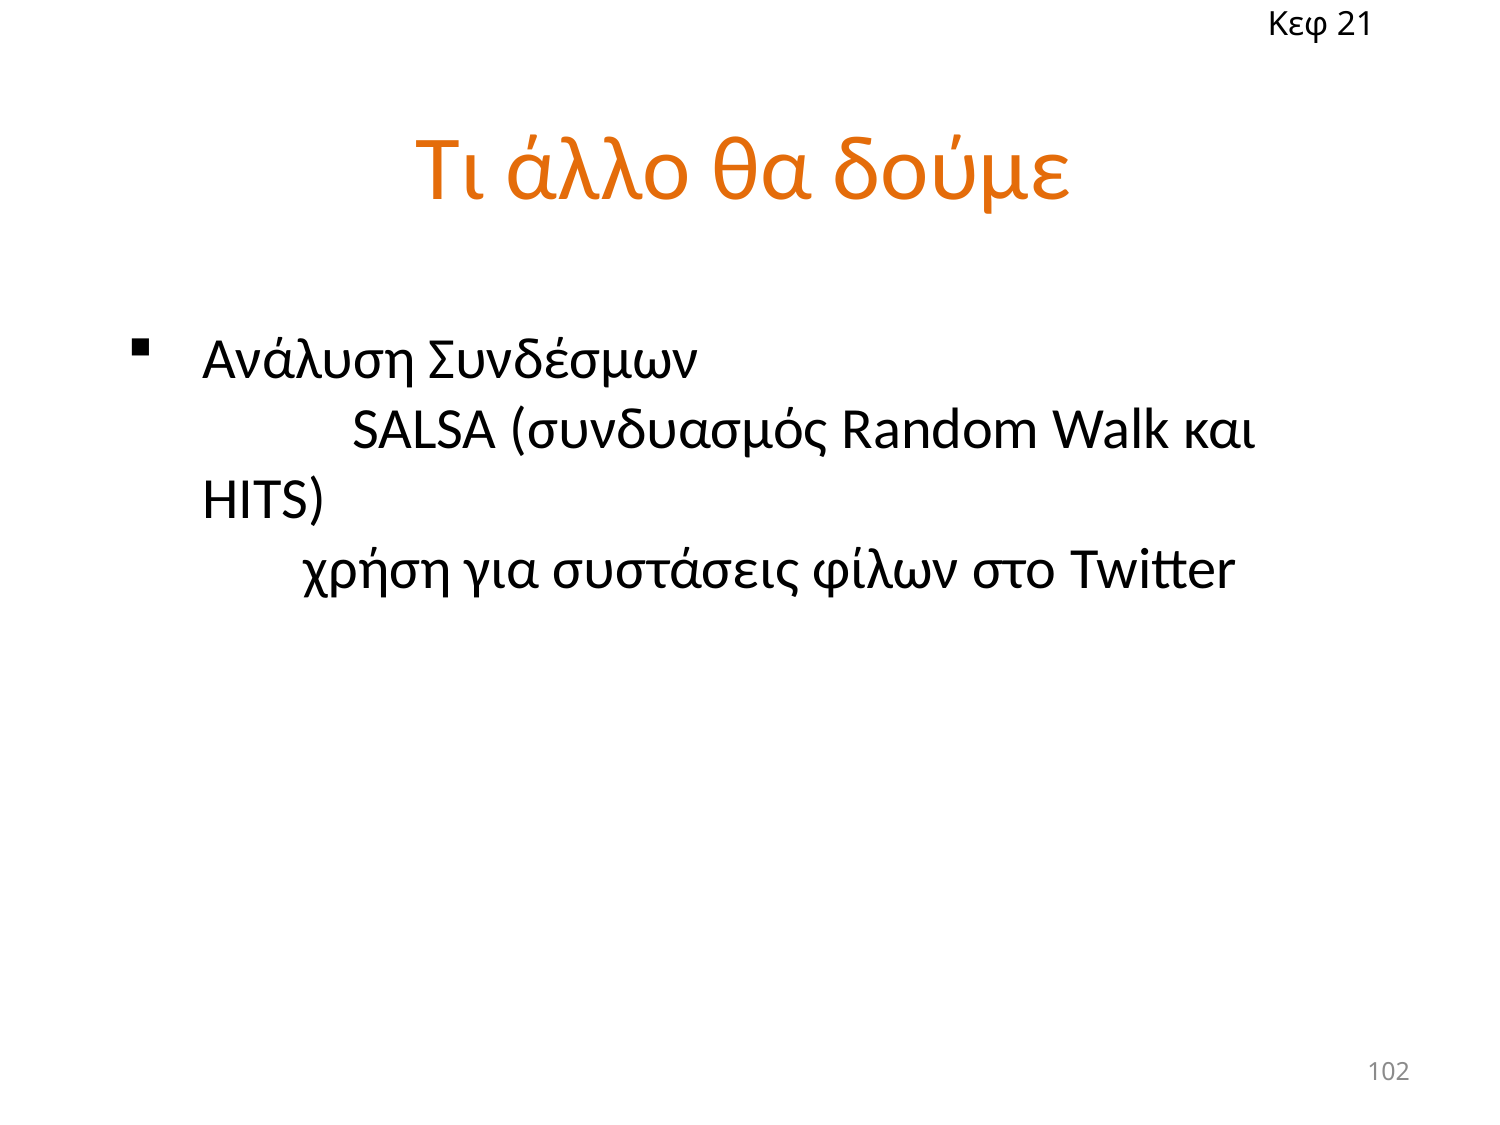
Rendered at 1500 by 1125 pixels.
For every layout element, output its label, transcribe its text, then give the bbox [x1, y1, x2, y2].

title Τι άλλο θα δούμε [62, 87, 1425, 238]
text_box Κεφ 21 [1252, 0, 1390, 50]
slide_number 102 [1074, 1042, 1425, 1103]
text_box Ανάλυση Συνδέσμων SALSA (συνδυασμός Random Walk και HITS) χρήση για συστάσεις φίλων στο Twitter [112, 312, 1375, 678]
